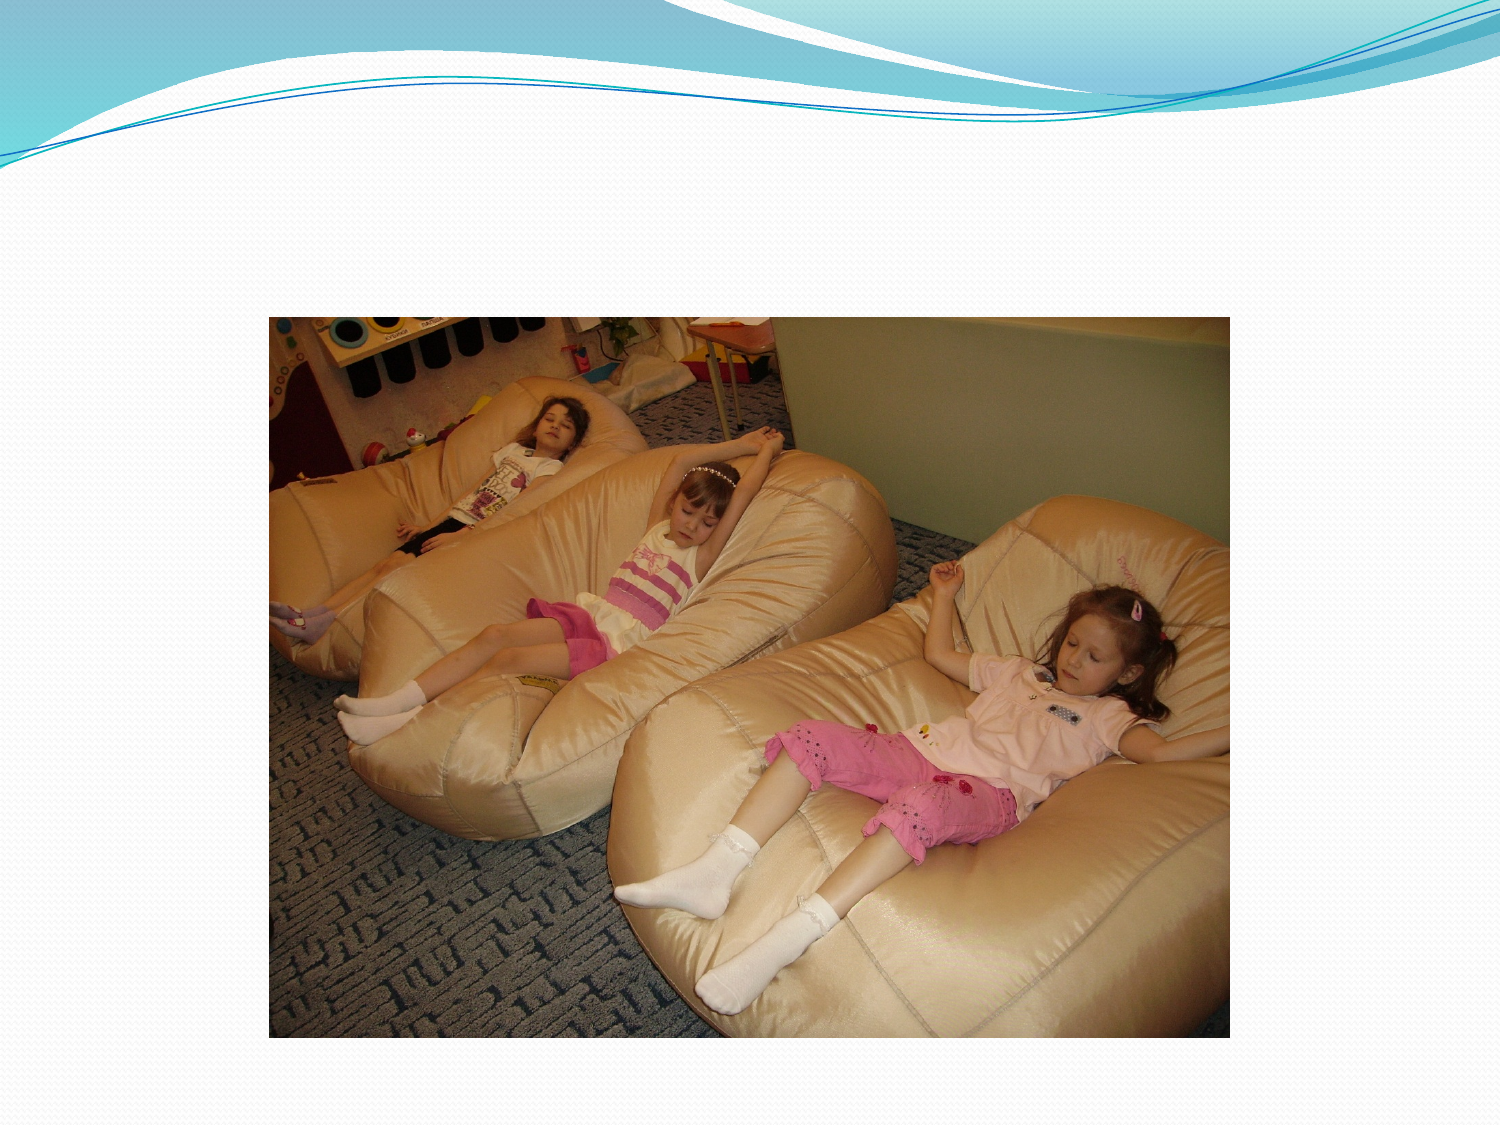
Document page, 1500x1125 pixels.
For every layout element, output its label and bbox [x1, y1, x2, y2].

list [269, 317, 1231, 1038]
